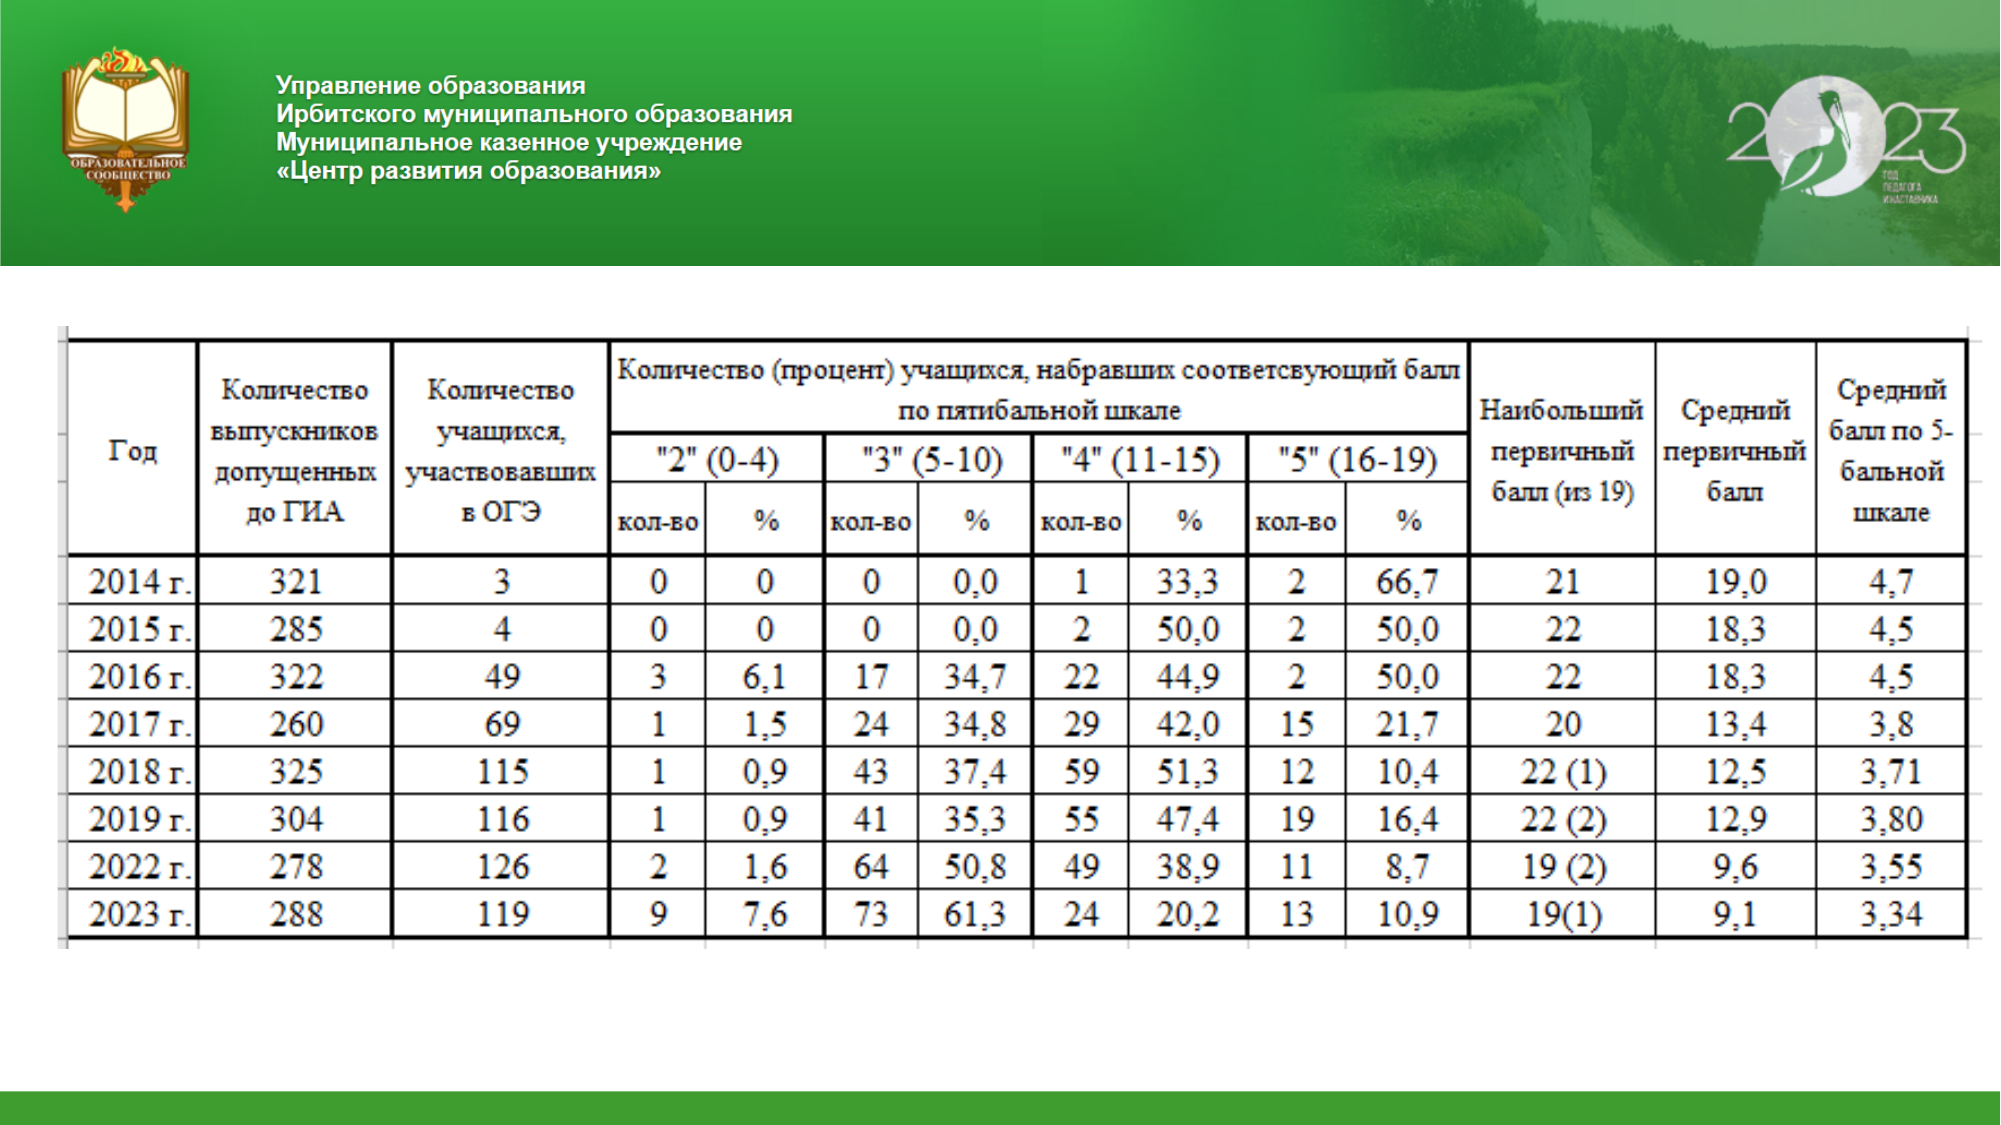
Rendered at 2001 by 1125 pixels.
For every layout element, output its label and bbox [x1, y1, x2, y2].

picture [0, 0, 2000, 266]
picture [57, 326, 1983, 949]
